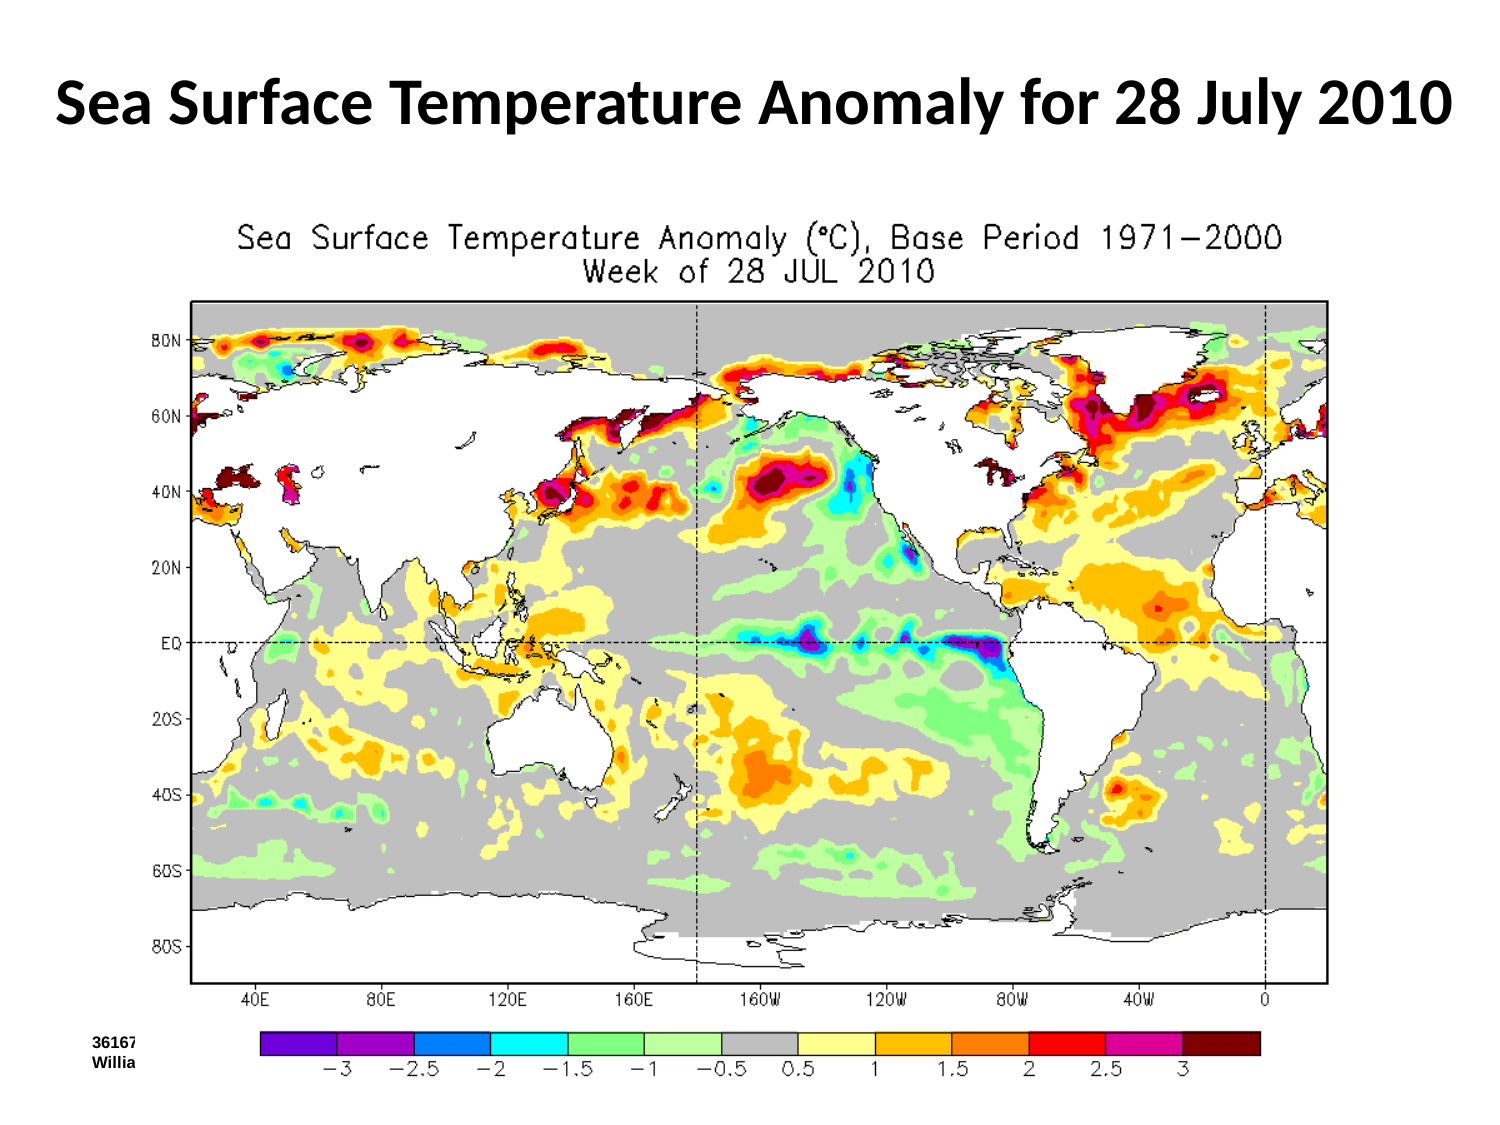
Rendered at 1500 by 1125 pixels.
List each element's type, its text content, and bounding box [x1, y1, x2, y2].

title Sea Surface Temperature Anomaly for 28 July 2010 [37, 37, 1473, 158]
picture [134, 159, 1386, 1125]
